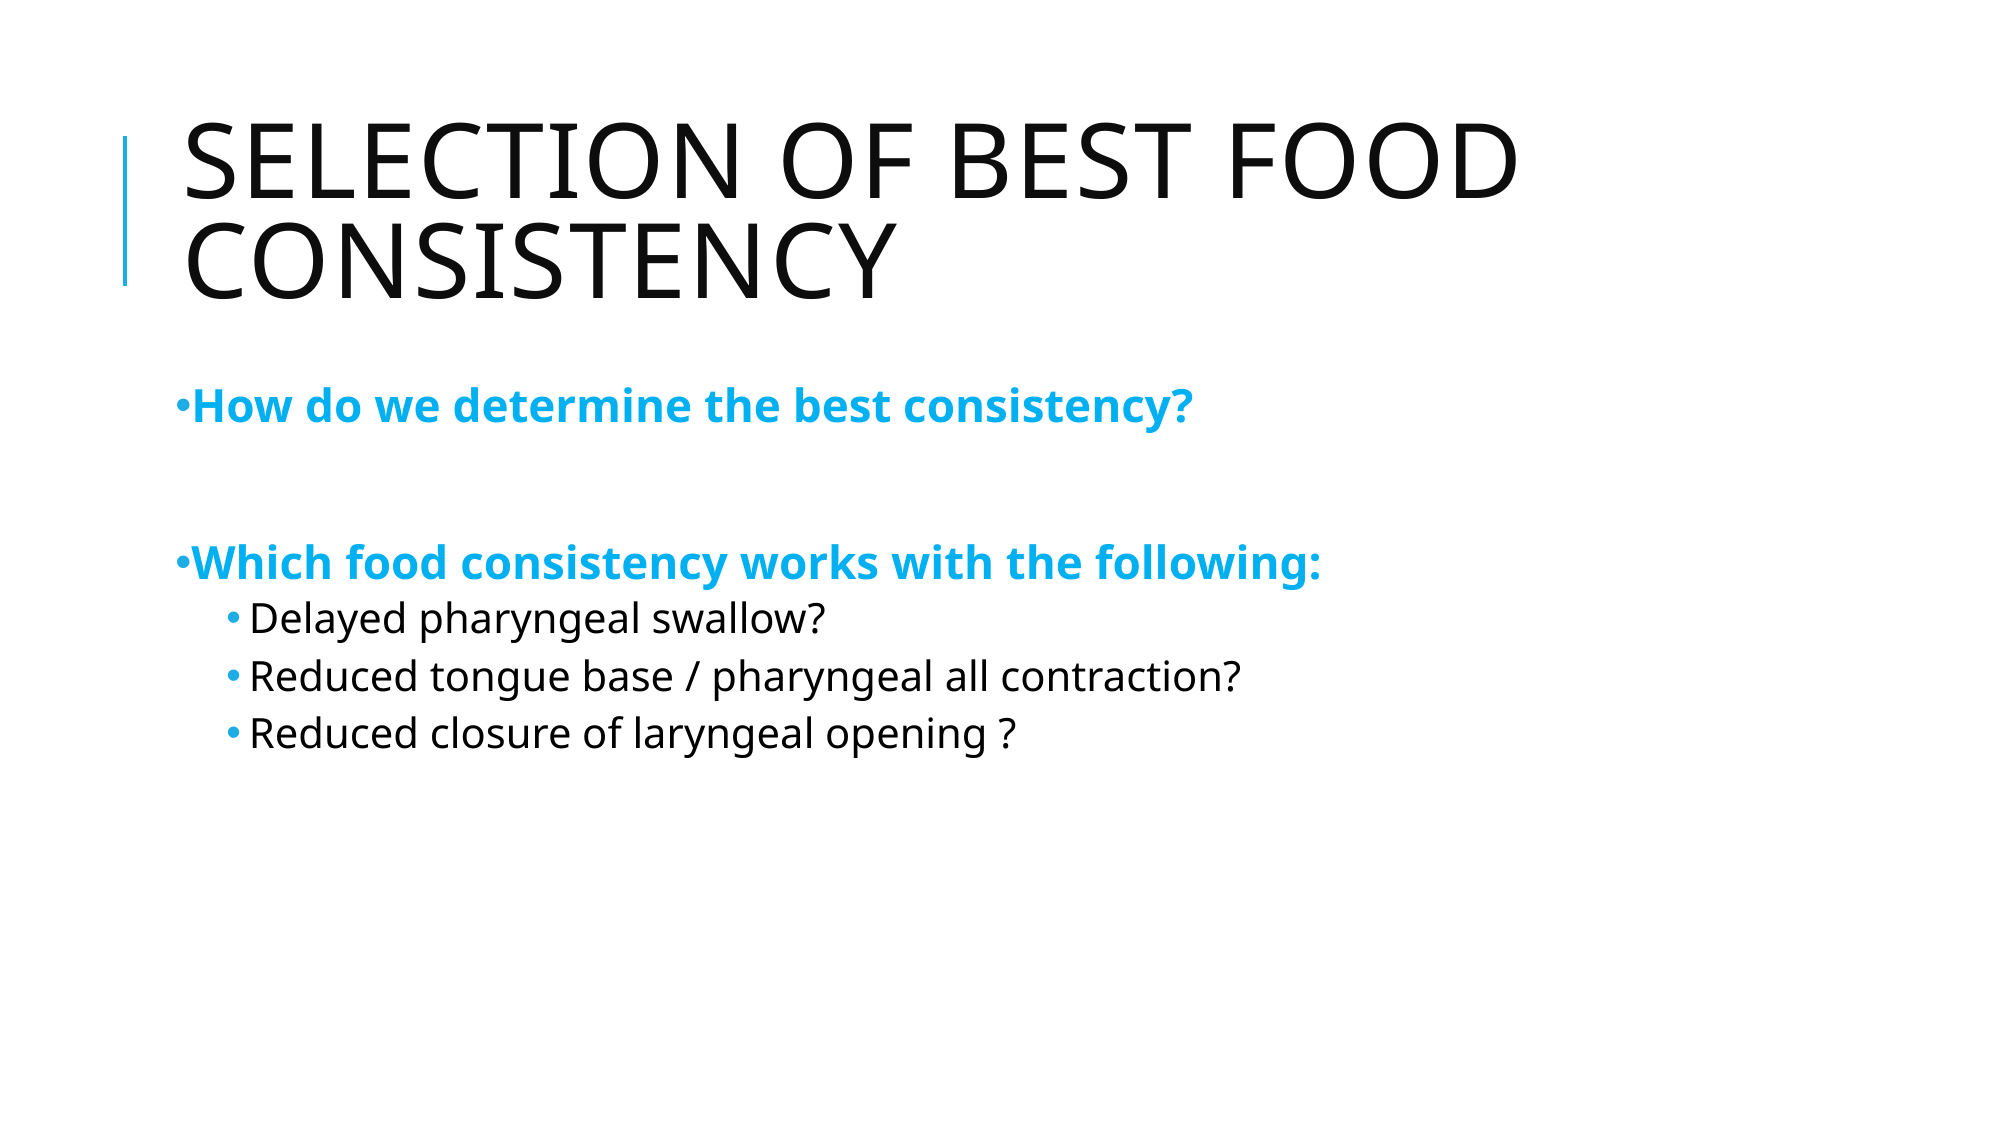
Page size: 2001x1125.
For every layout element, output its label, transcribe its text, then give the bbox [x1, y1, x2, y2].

list How do we determine the best consistency? Which food consistency works with the following: Delayed pharyngeal swallow? Reduced tongue base / pharyngeal all contraction? Reduced closure of laryngeal opening ? [168, 375, 1763, 1035]
title Selection of best food consistency [168, 96, 1763, 342]
